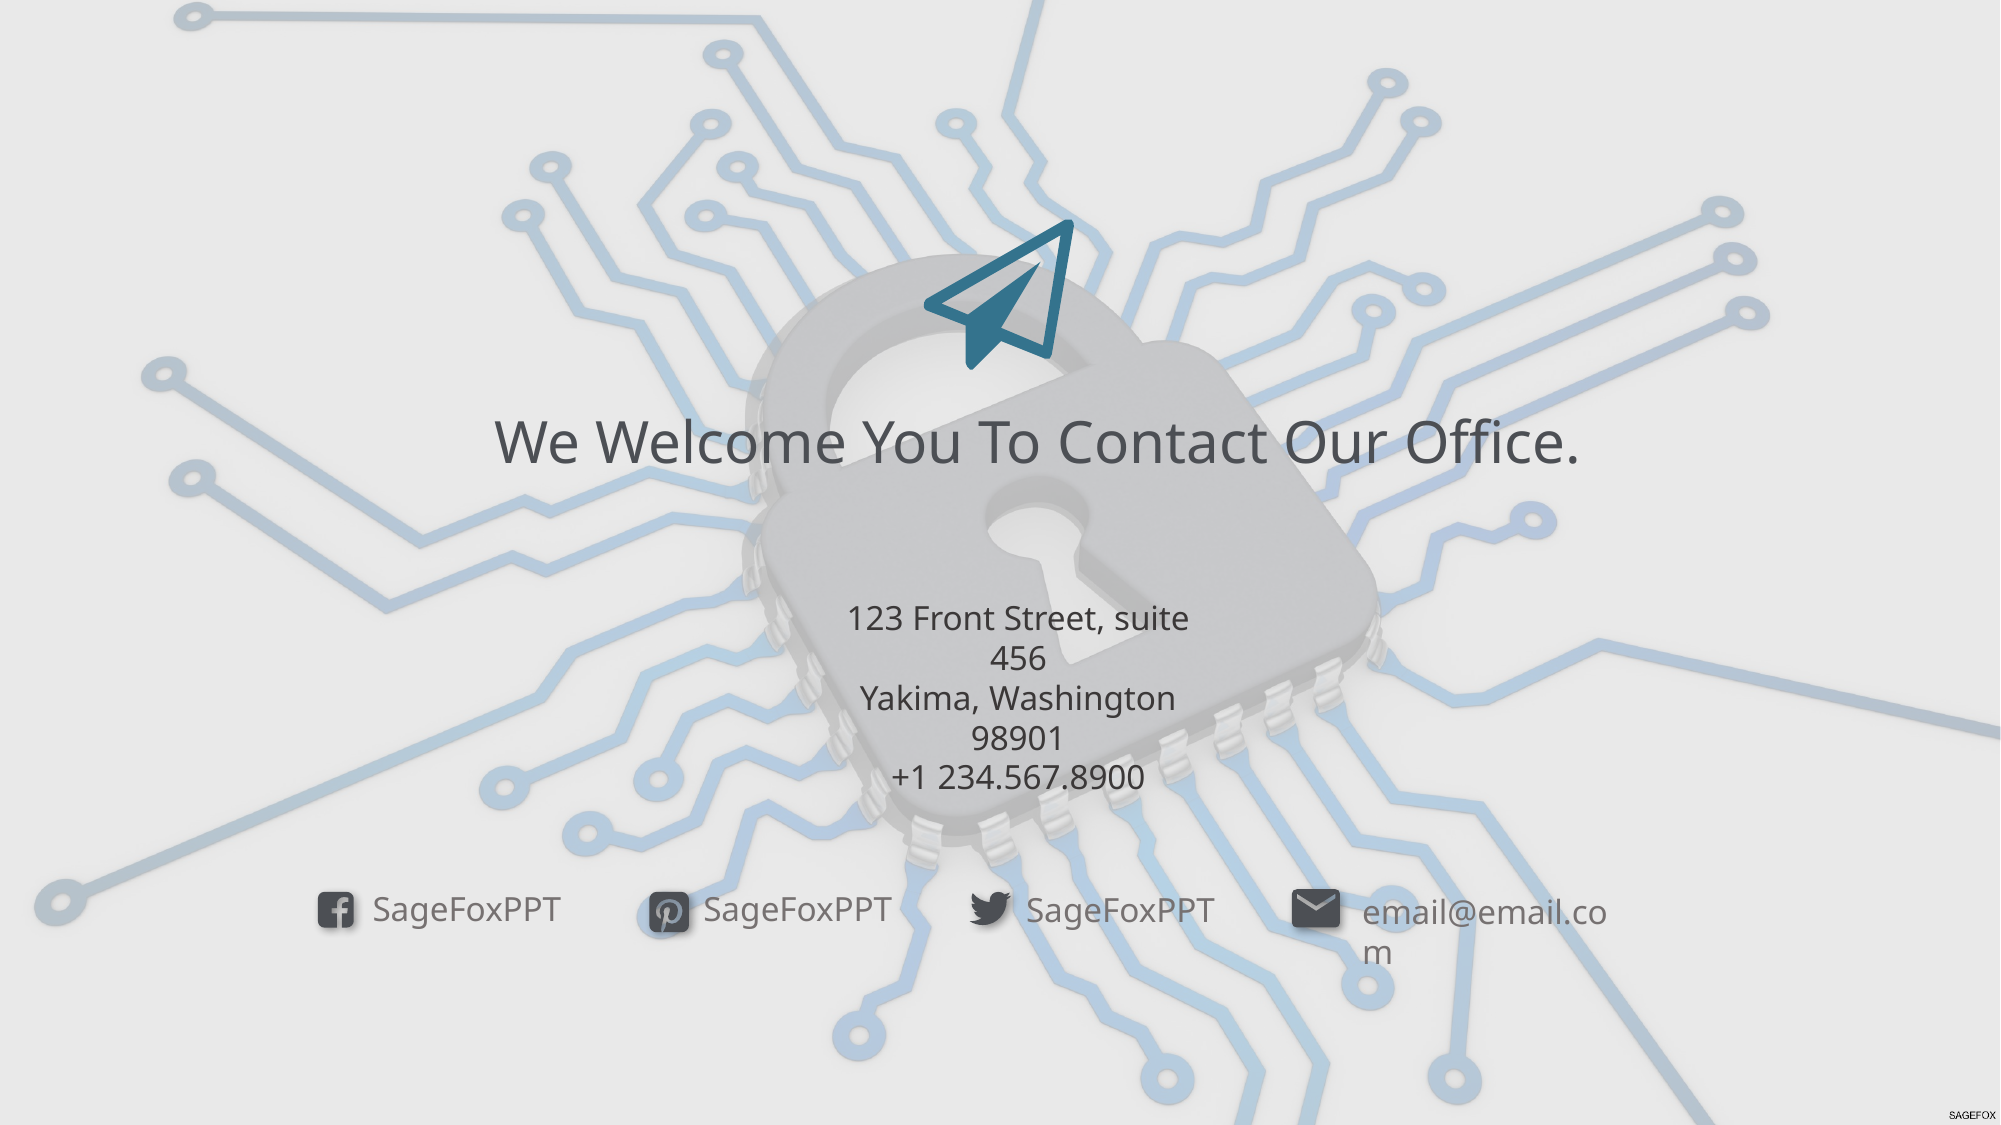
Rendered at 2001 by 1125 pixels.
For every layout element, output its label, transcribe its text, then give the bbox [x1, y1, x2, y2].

text_box [1291, 889, 1340, 928]
text_box [649, 891, 688, 933]
text_box 123 Front Street, suite 456 Yakima, Washington 98901 +1 234.567.8900 [808, 589, 1229, 804]
text_box [969, 891, 1011, 926]
text_box [923, 219, 1074, 370]
text_box email@email.com [1347, 884, 1649, 979]
text_box We Welcome You To Contact Our Office. [477, 398, 1598, 483]
text_box [317, 891, 354, 928]
text_box SageFoxPPT [1011, 881, 1252, 937]
picture [1925, 0, 2001, 1125]
text_box SageFoxPPT [357, 880, 598, 936]
text_box SageFoxPPT [688, 880, 929, 936]
